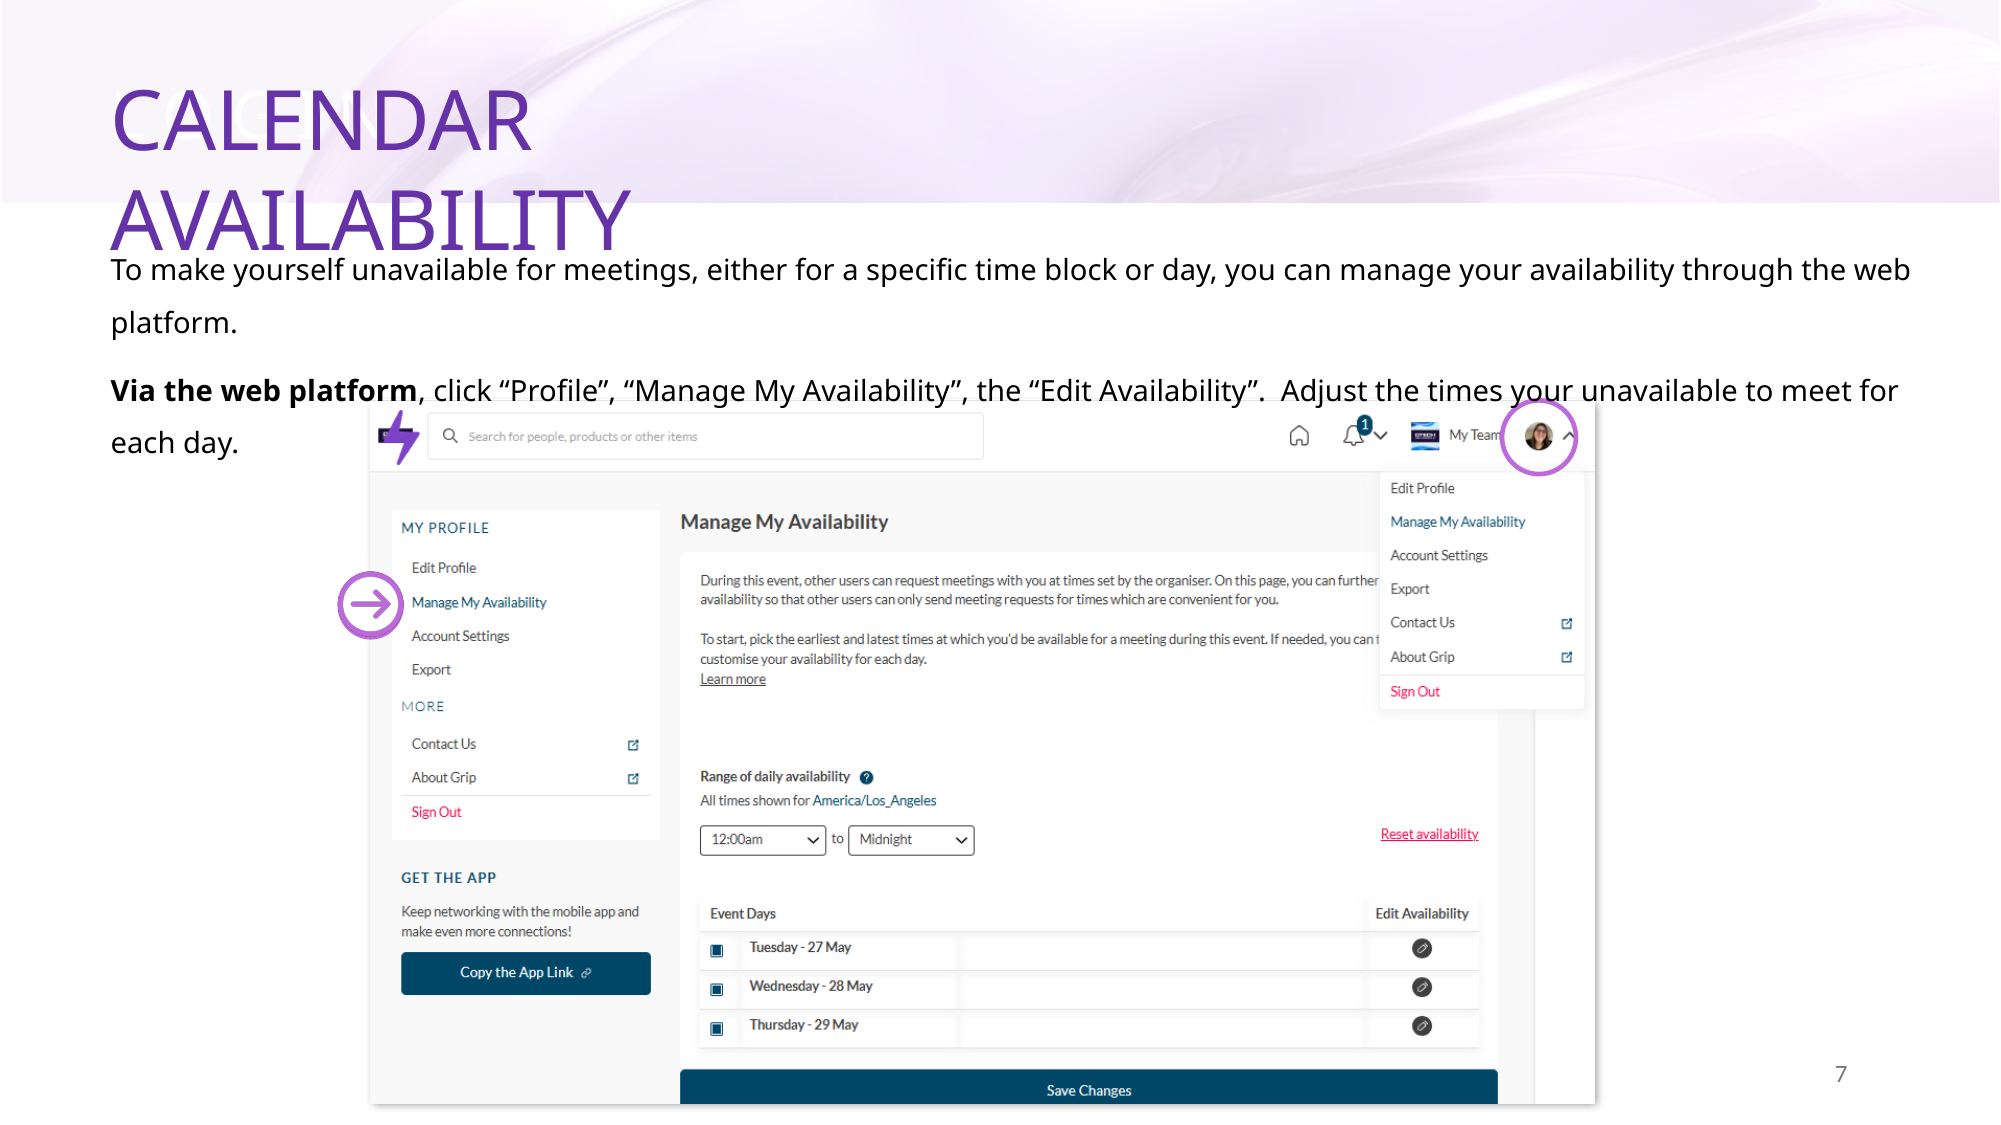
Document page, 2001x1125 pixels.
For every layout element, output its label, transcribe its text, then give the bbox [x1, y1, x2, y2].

text_box To make yourself unavailable for meetings, either for a specific time block or day, you can manage your availability through the web platform. ​ Via the web platform, click “Profile”, “Manage My Availability”, the “Edit Availability”. Adjust the times your unavailable to meet for each day. [95, 226, 1931, 467]
picture [0, 0, 2000, 203]
text_box CALENDAR AVAILABILITY [95, 203, 982, 226]
picture [1051, 1089, 1075, 1095]
picture [369, 399, 1596, 1104]
slide_number 7 [1596, 1042, 1863, 1103]
picture [1101, 1089, 1121, 1096]
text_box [329, 562, 413, 646]
picture [1124, 1089, 1131, 1095]
picture [1087, 1086, 1098, 1095]
